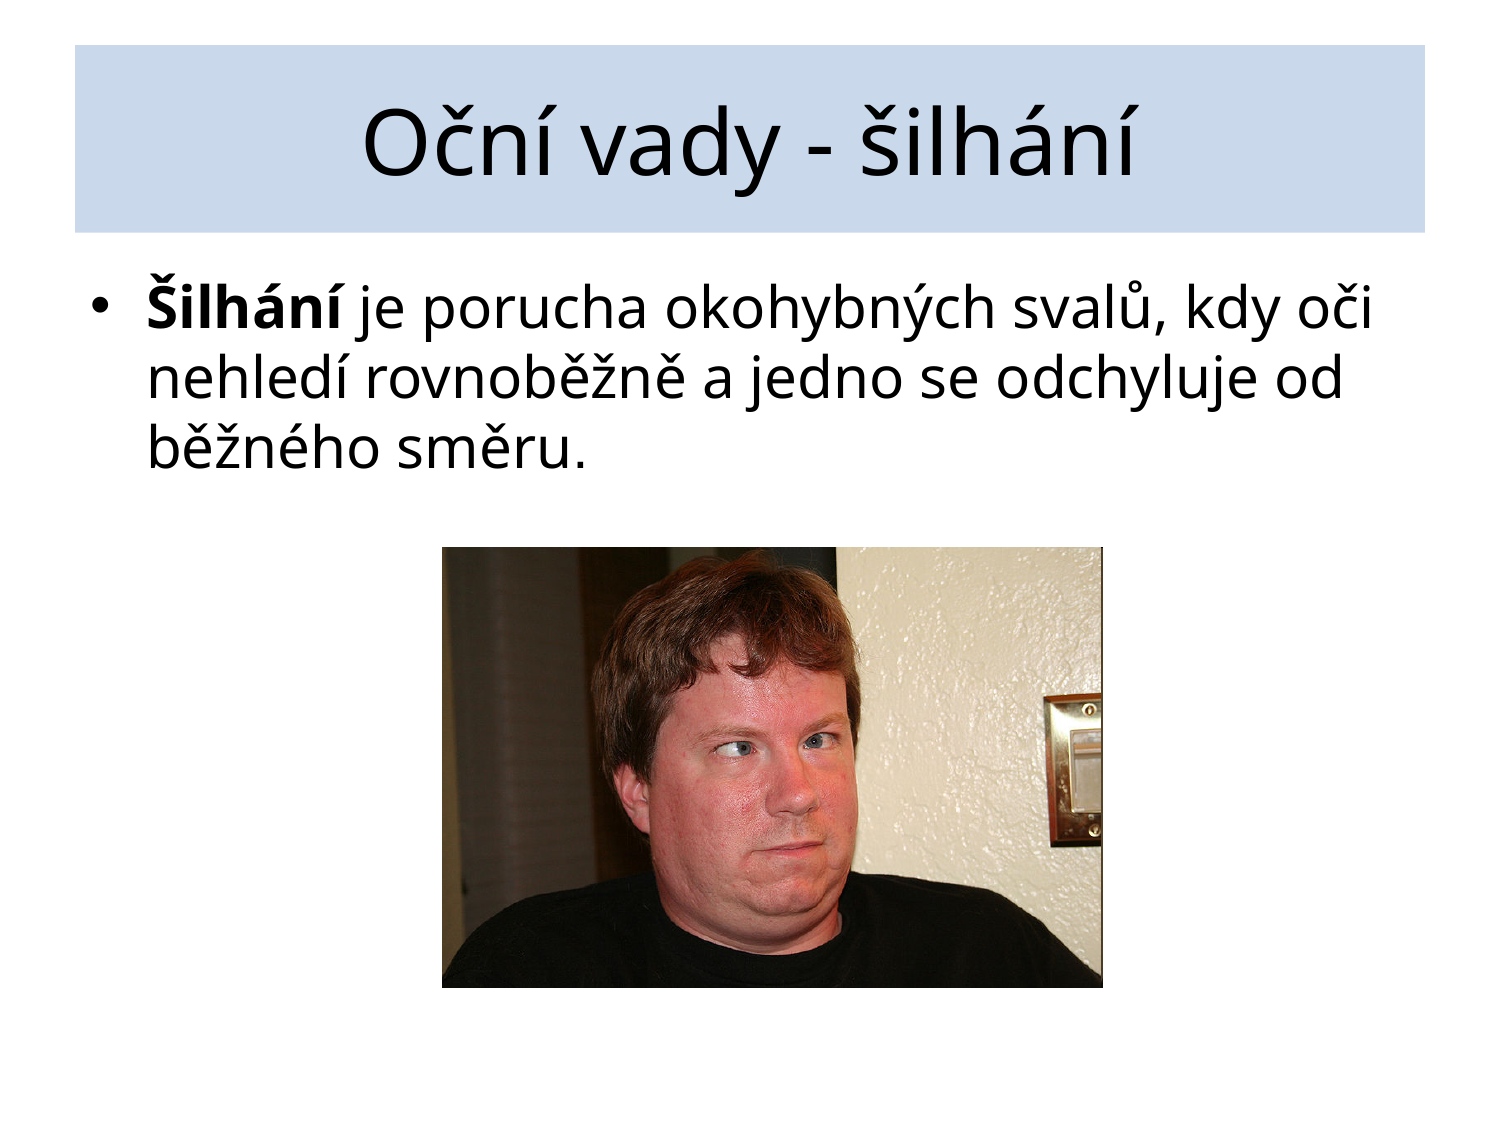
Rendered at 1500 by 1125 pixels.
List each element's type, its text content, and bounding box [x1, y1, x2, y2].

picture [442, 547, 1103, 988]
list Šilhání je porucha okohybných svalů, kdy oči nehledí rovnoběžně a jedno se odchyluje od běžného směru. [74, 262, 1426, 1006]
title Oční vady - šilhání [74, 44, 1426, 233]
